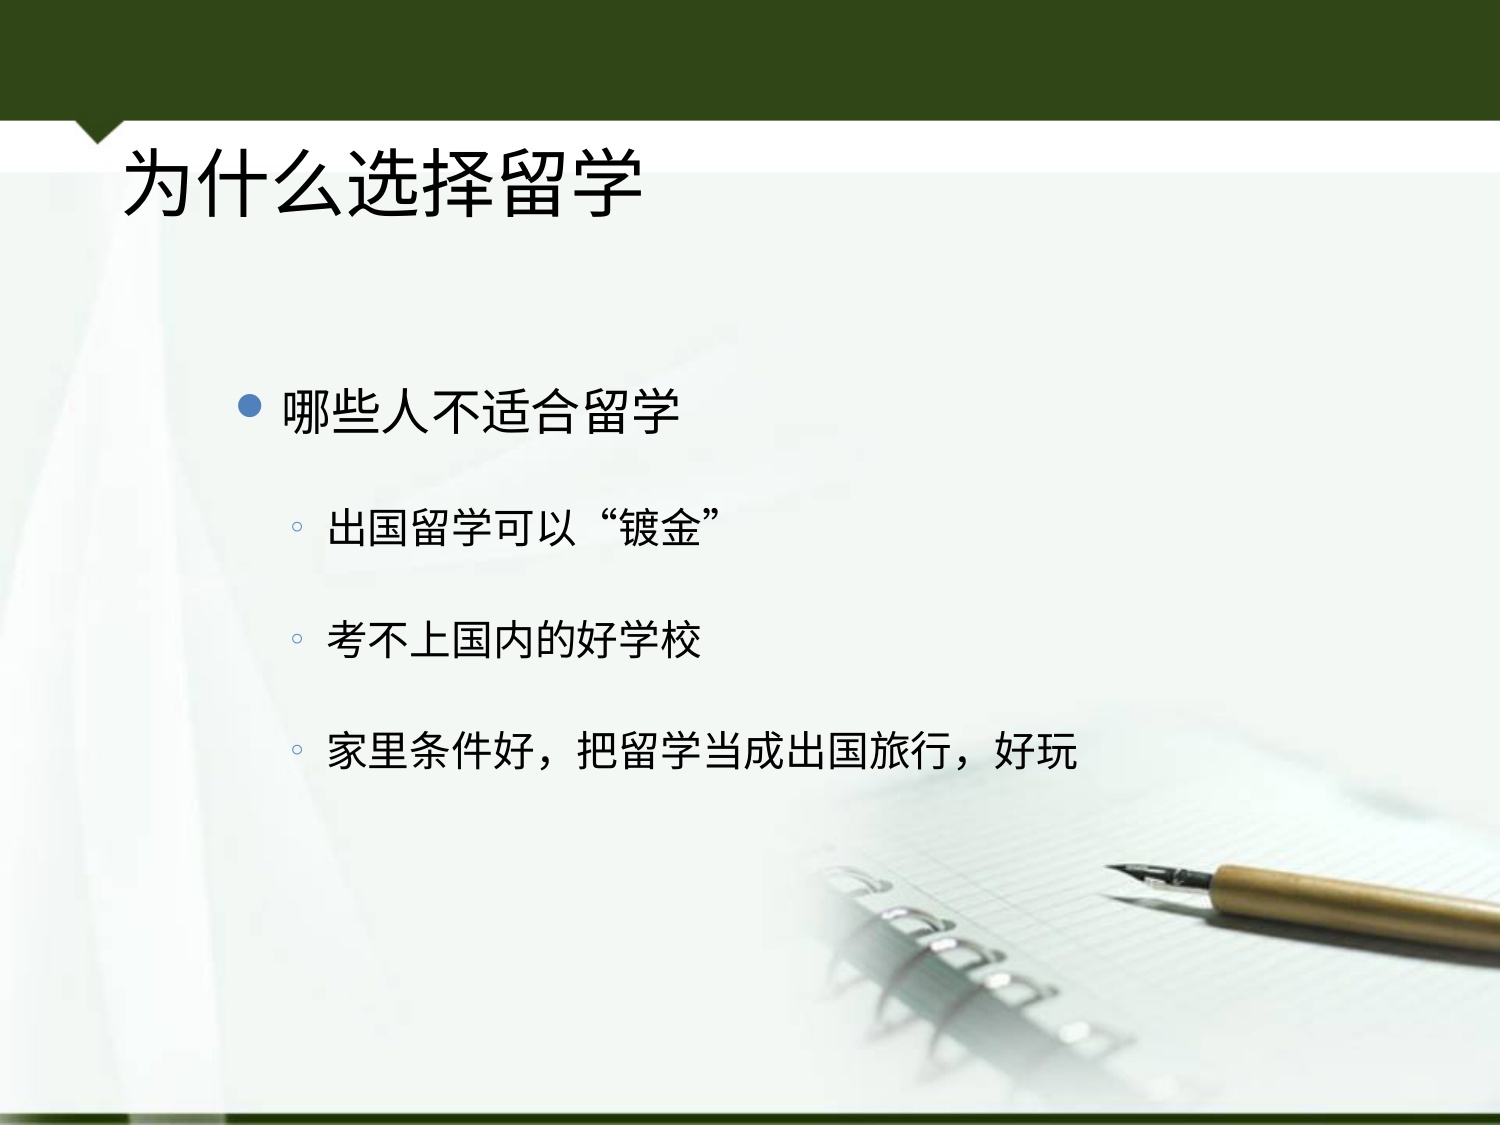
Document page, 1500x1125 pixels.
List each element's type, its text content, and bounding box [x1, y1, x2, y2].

picture [0, 0, 1500, 1125]
text_box 为什么选择留学 [105, 128, 786, 234]
text_box 哪些人不适合留学 出国留学可以“镀金” 考不上国内的好学校 家里条件好，把留学当成出国旅行，好玩 [206, 313, 1376, 783]
